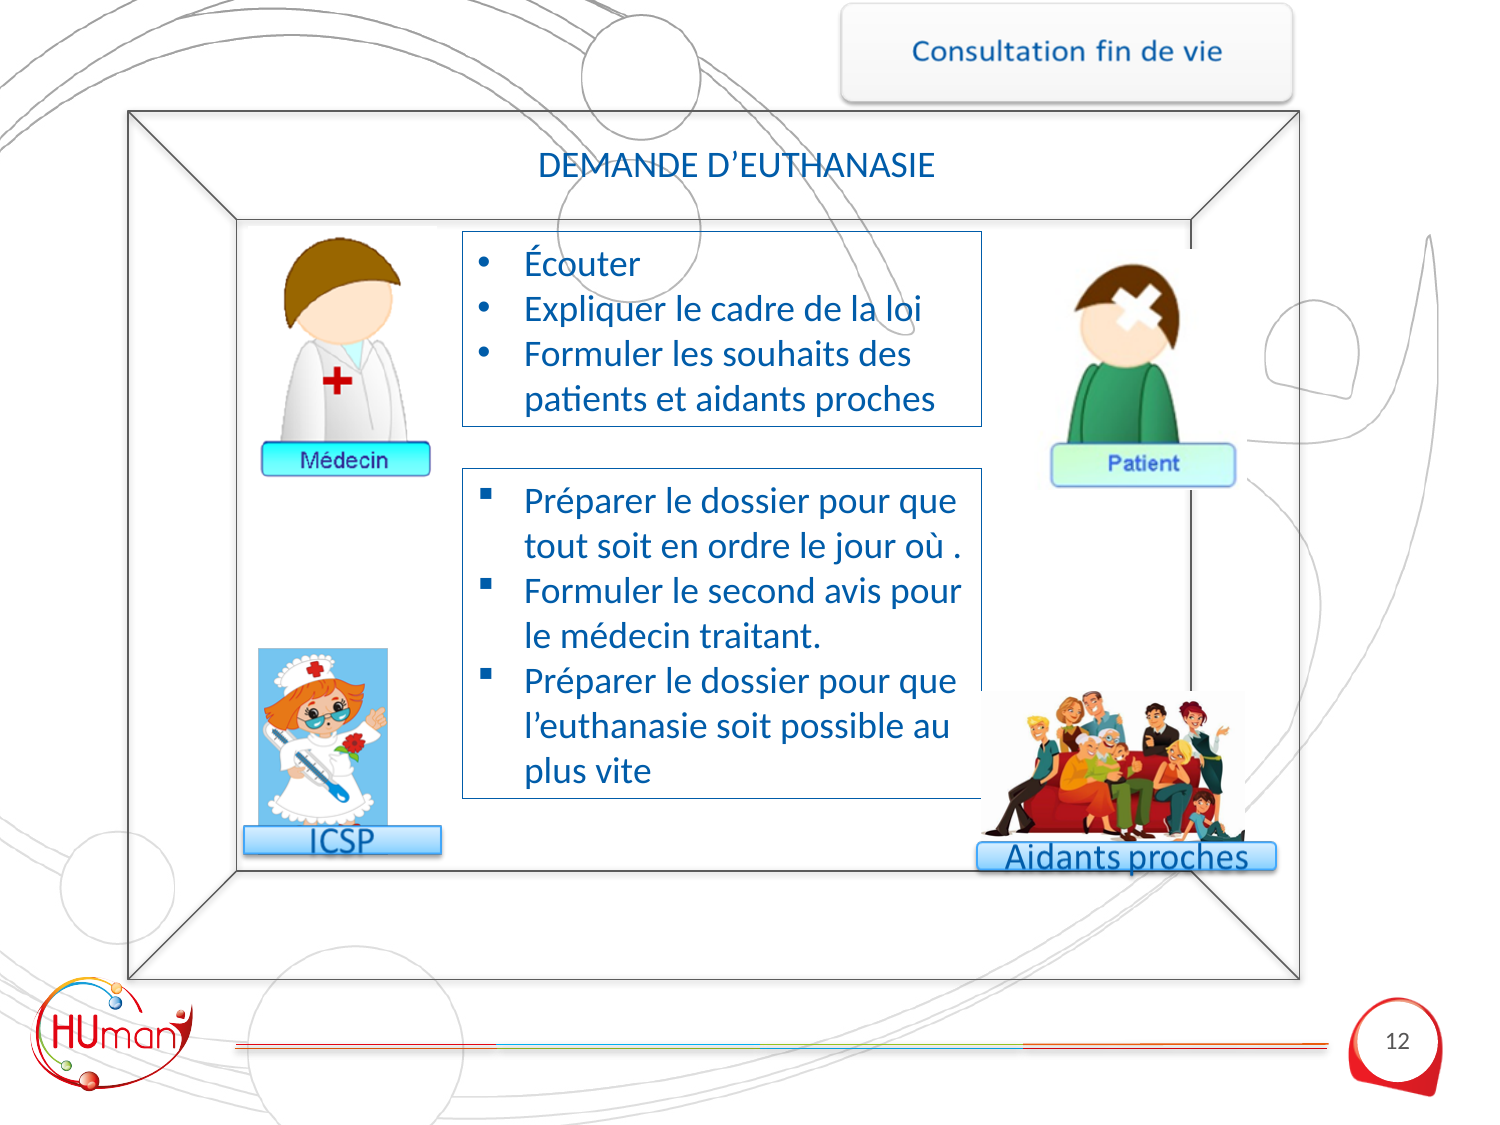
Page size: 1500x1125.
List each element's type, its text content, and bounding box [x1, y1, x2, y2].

text_box Préparer le dossier pour que tout soit en ordre le jour où . Formuler le second avis pour le médecin traitant. Préparer le dossier pour que l’euthanasie soit possible au plus vite [462, 468, 982, 799]
text_box [127, 110, 1301, 981]
text_box DEMANDE D’EUTHANASIE [376, 132, 1098, 193]
slide_number 12 [1356, 1023, 1439, 1055]
picture [0, 0, 1500, 1125]
text_box Écouter Expliquer le cadre de la loi Formuler les souhaits des patients et aidants proches [462, 231, 982, 427]
